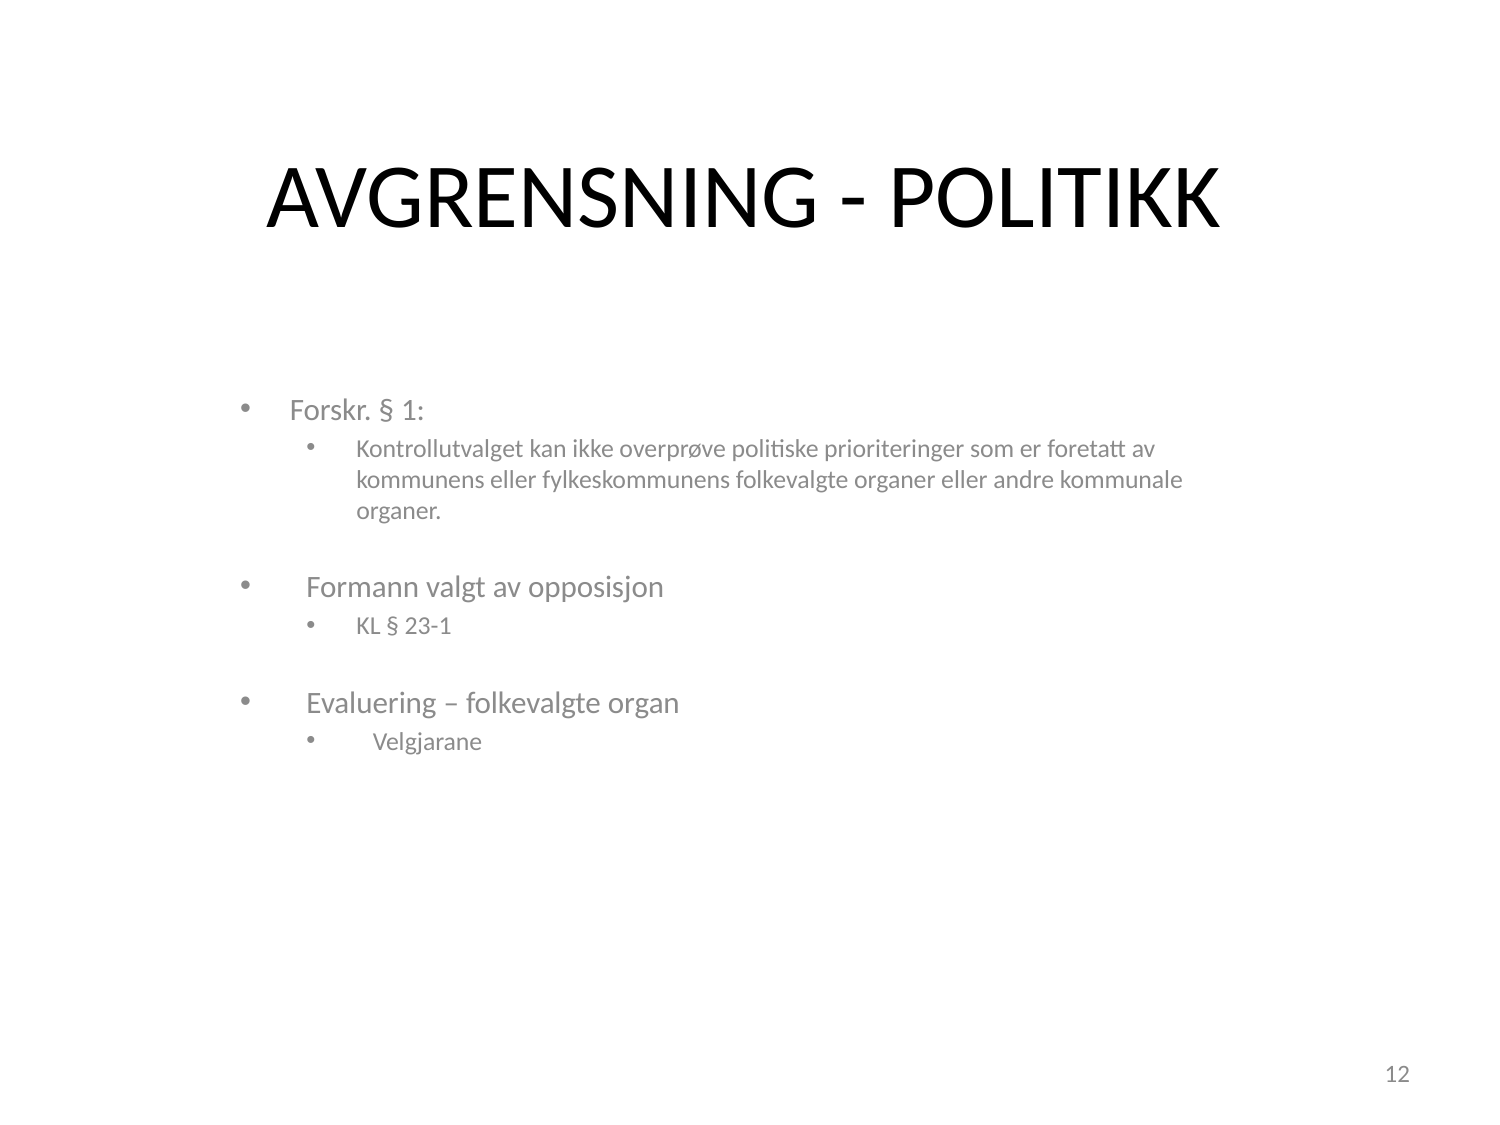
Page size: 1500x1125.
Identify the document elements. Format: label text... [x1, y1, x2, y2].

slide_number 12 [1074, 1042, 1425, 1103]
subtitle Forskr. § 1: Kontrollutvalget kan ikke overprøve politiske prioriteringer som er foretatt av kommunens eller fylkeskommunens folkevalgte organer eller andre kommunale organer. Formann valgt av opposisjon KL § 23-1 Evaluering – folkevalgte organ Velgjarane [225, 338, 1247, 764]
title AVGRENSNING - POLITIKK [112, 54, 1376, 327]
